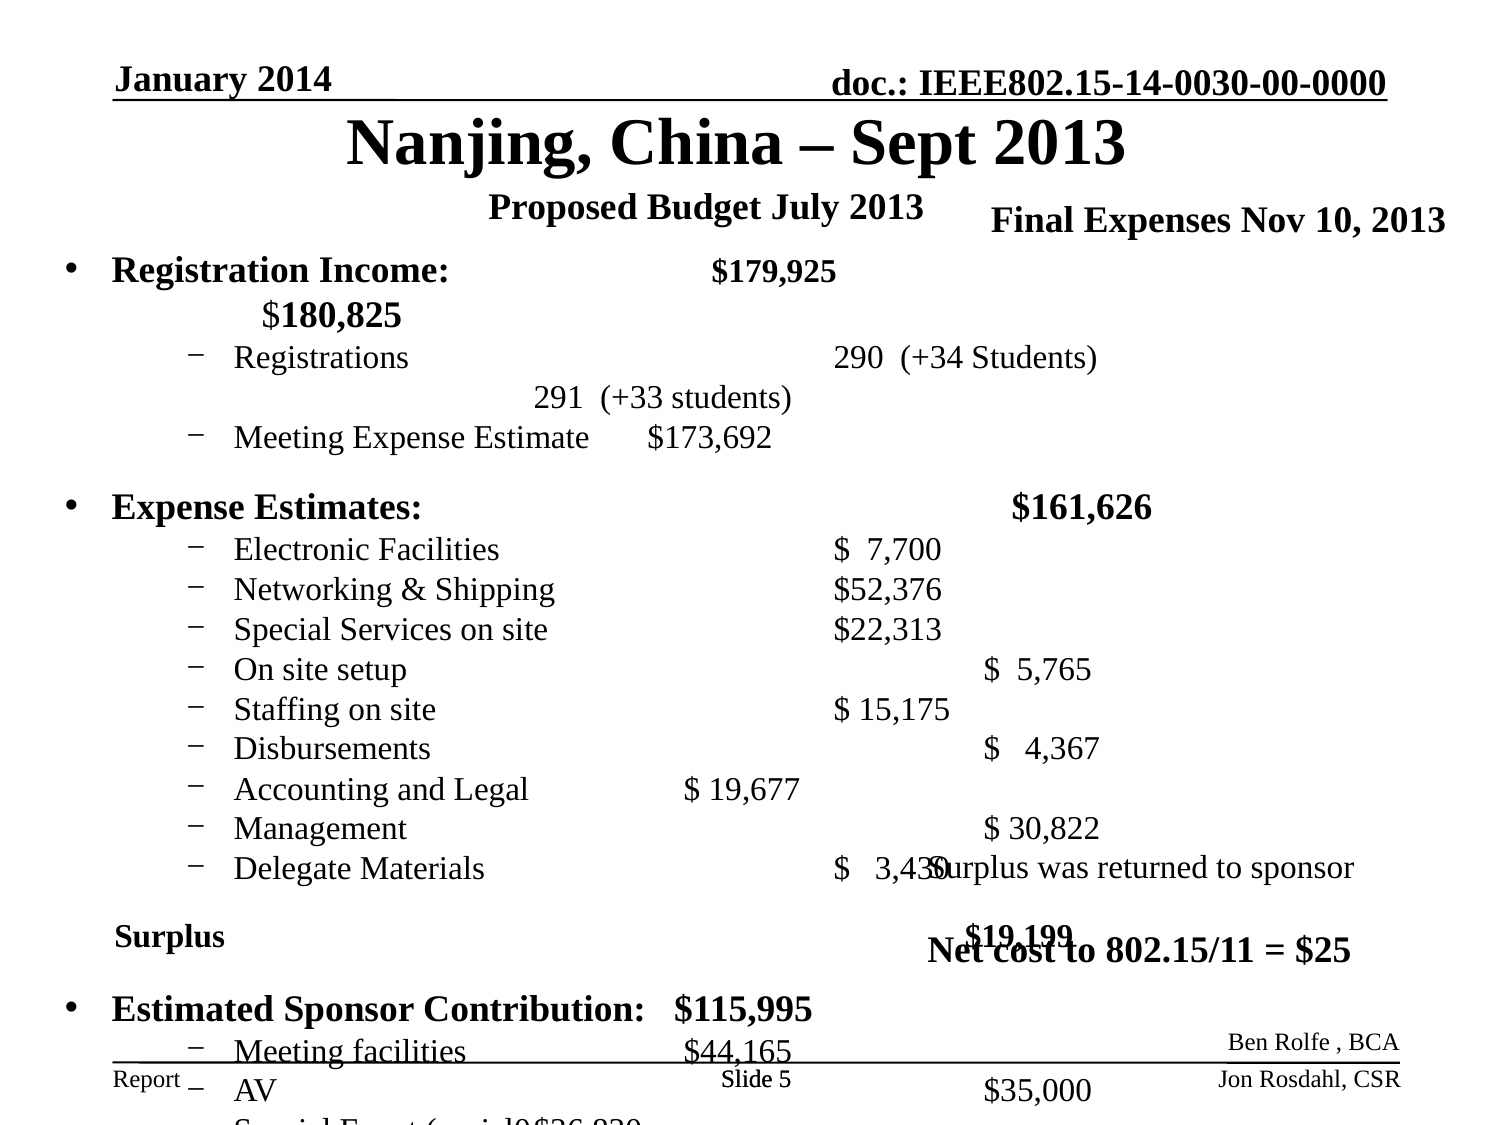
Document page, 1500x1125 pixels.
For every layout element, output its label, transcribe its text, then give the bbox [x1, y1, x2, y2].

title Nanjing, China – Sept 2013 [99, 99, 1376, 176]
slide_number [114, 54, 423, 99]
text_box Final Expenses Nov 10, 2013 [975, 187, 1463, 248]
text_box Proposed Budget July 2013 [462, 174, 950, 235]
text_box Registration Income: $179,925 $180,825 Registrations 290 (+34 Students) 291 (+33 students) Meeting Expense Estimate $173,692 Expense Estimates: $161,626 Electronic Facilities $ 7,700 Networking & Shipping $52,376 Special Services on site $22,313 On site setup $ 5,765 Staffing on site $ 15,175 Disbursements $ 4,367 Accounting and Legal $ 19,677 Management $ 30,822 Delegate Materials $ 3,430 Surplus $19,199 Estimated Sponsor Contribution: $115,995 Meeting facilities $44,165 AV $35,000 Special Event (social0 $36,830 [50, 237, 1425, 1125]
text_box Surplus was returned to sponsor Net cost to 802.15/11 = $25 [912, 837, 1375, 978]
